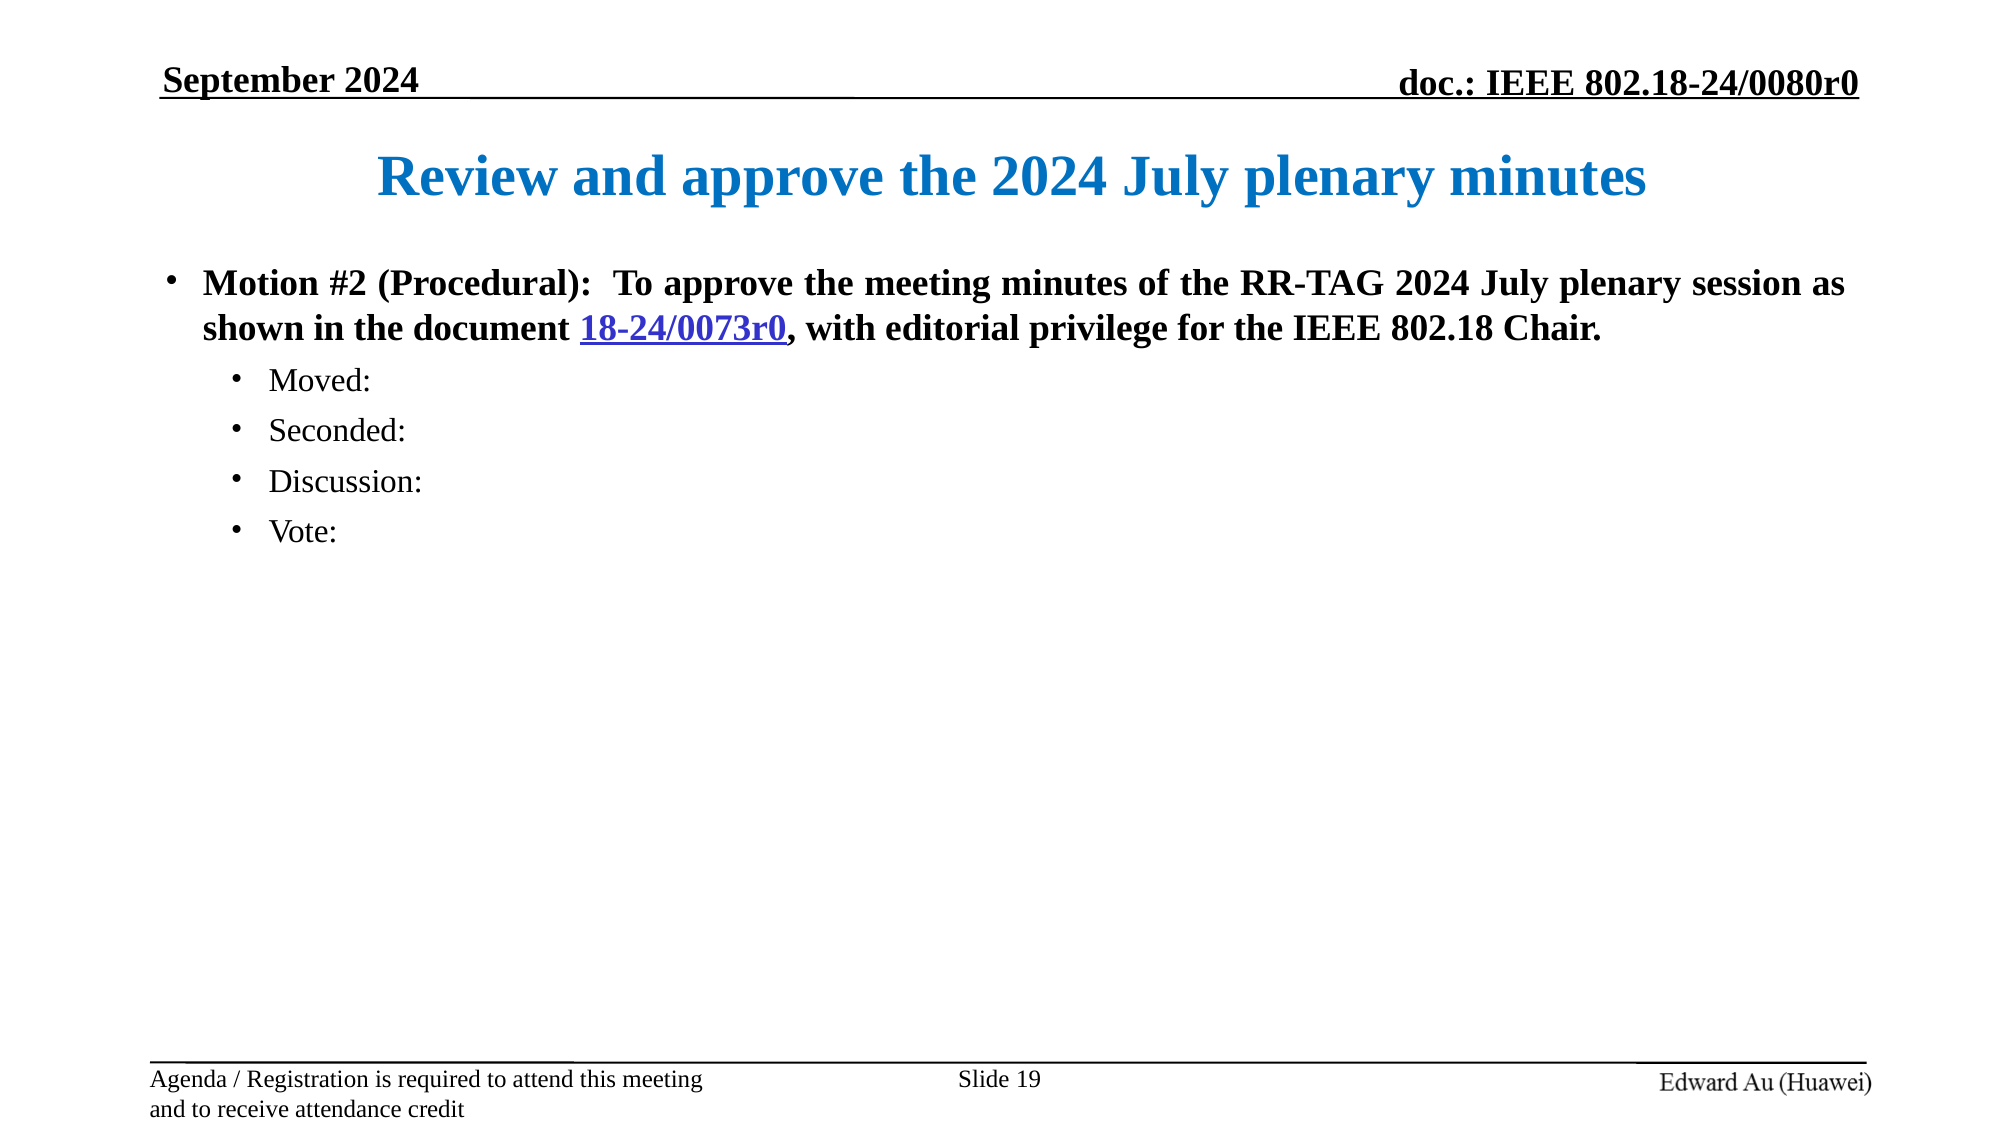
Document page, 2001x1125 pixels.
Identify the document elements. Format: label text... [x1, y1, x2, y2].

slide_number Slide 19 [933, 1061, 1067, 1123]
list Motion #2 (Procedural): To approve the meeting minutes of the RR-TAG 2024 July plenary session as shown in the document 18-24/0073r0, with editorial privilege for the IEEE 802.18 Chair. Moved: Seconded: Discussion: Vote: [149, 250, 1882, 926]
picture [1174, 1058, 1887, 1113]
title Review and approve the 2024 July plenary minutes [162, 99, 1864, 246]
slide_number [162, 54, 663, 99]
